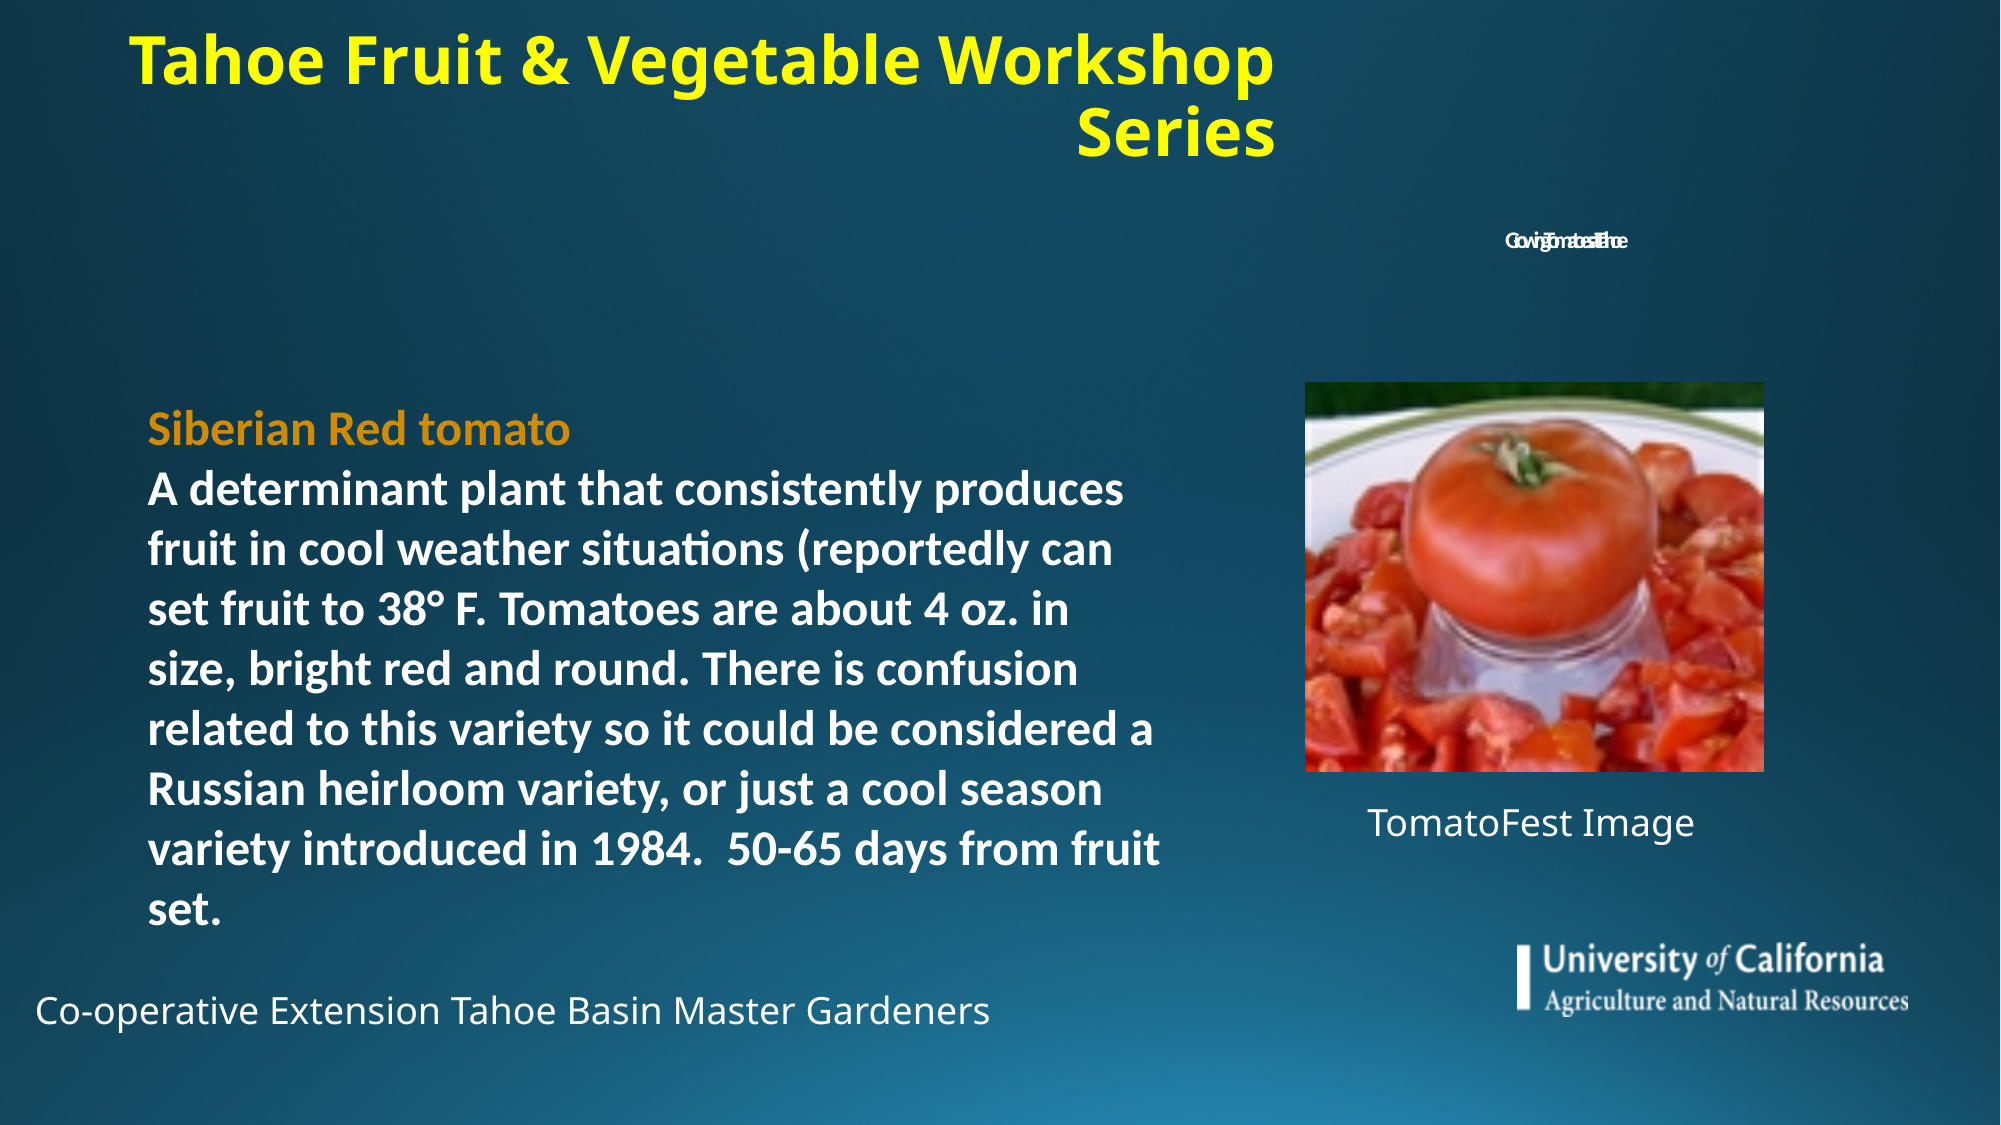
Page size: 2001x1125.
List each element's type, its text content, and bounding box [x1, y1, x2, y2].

text_box Co-operative Extension Tahoe Basin Master Gardeners [19, 979, 1007, 1040]
subtitle Tahoe Fruit & Vegetable Workshop Series [75, 55, 1292, 179]
title Growing Tomatoes at Tahoe [783, 220, 1642, 325]
text_box TomatoFest Image [1352, 791, 1711, 852]
text_box Siberian Red tomato A determinant plant that consistently produces fruit in cool weather situations (reportedly can set fruit to 38° F. Tomatoes are about 4 oz. in size, bright red and round. There is confusion related to this variety so it could be considered a Russian heirloom variety, or just a cool season variety introduced in 1984. 50-65 days from fruit set. [132, 387, 1183, 943]
picture [0, 0, 2001, 1125]
